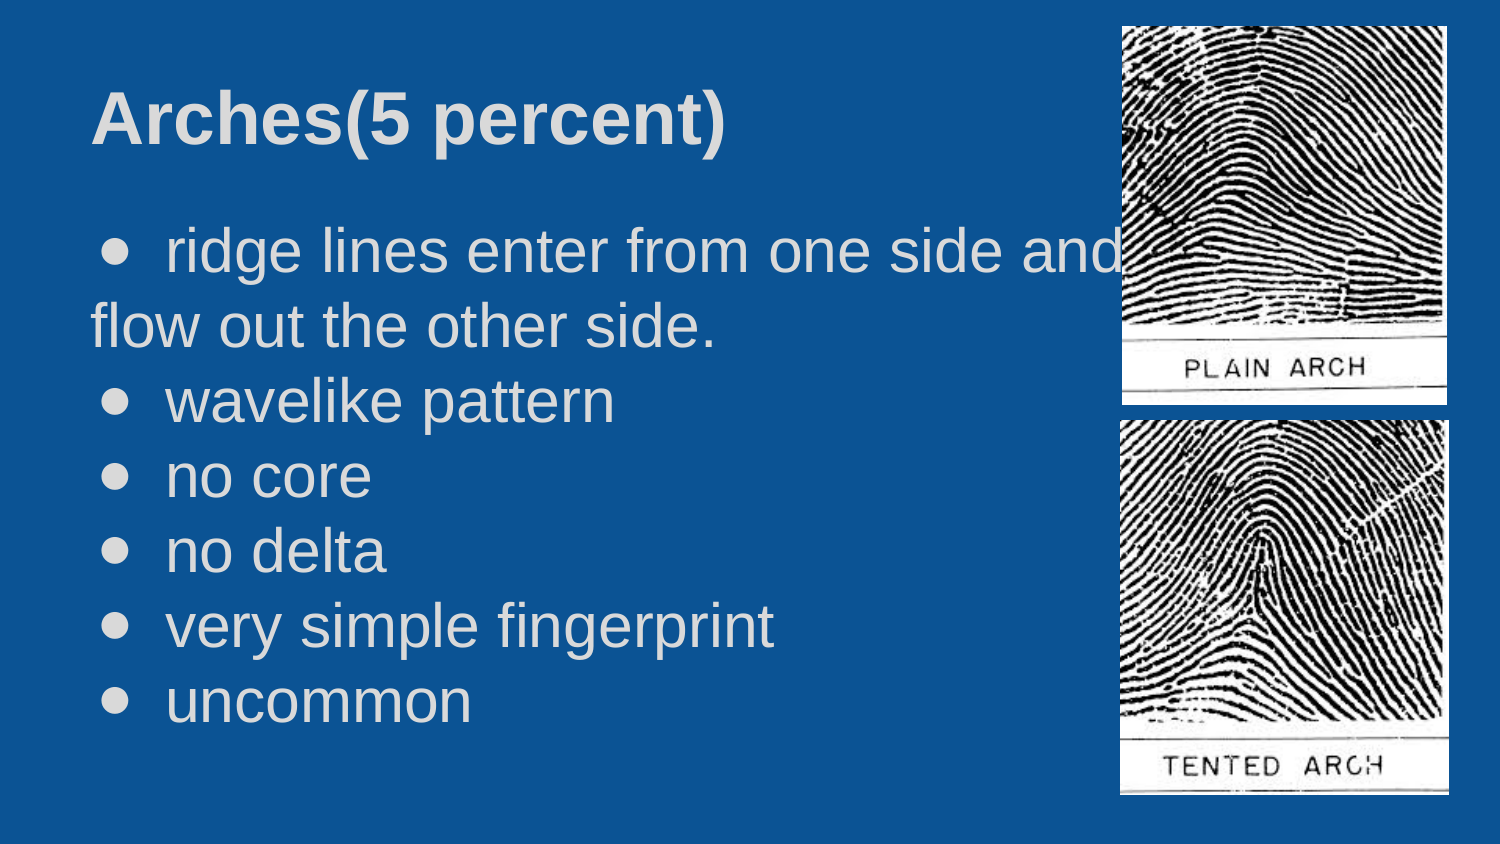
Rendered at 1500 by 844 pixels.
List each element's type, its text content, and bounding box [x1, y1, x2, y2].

title Arches(5 percent) [75, 33, 1116, 175]
picture [1121, 26, 1448, 405]
list ridge lines enter from one side and flow out the other side. wavelike pattern no core no delta very simple fingerprint uncommon [75, 195, 1425, 807]
picture [1120, 419, 1449, 796]
